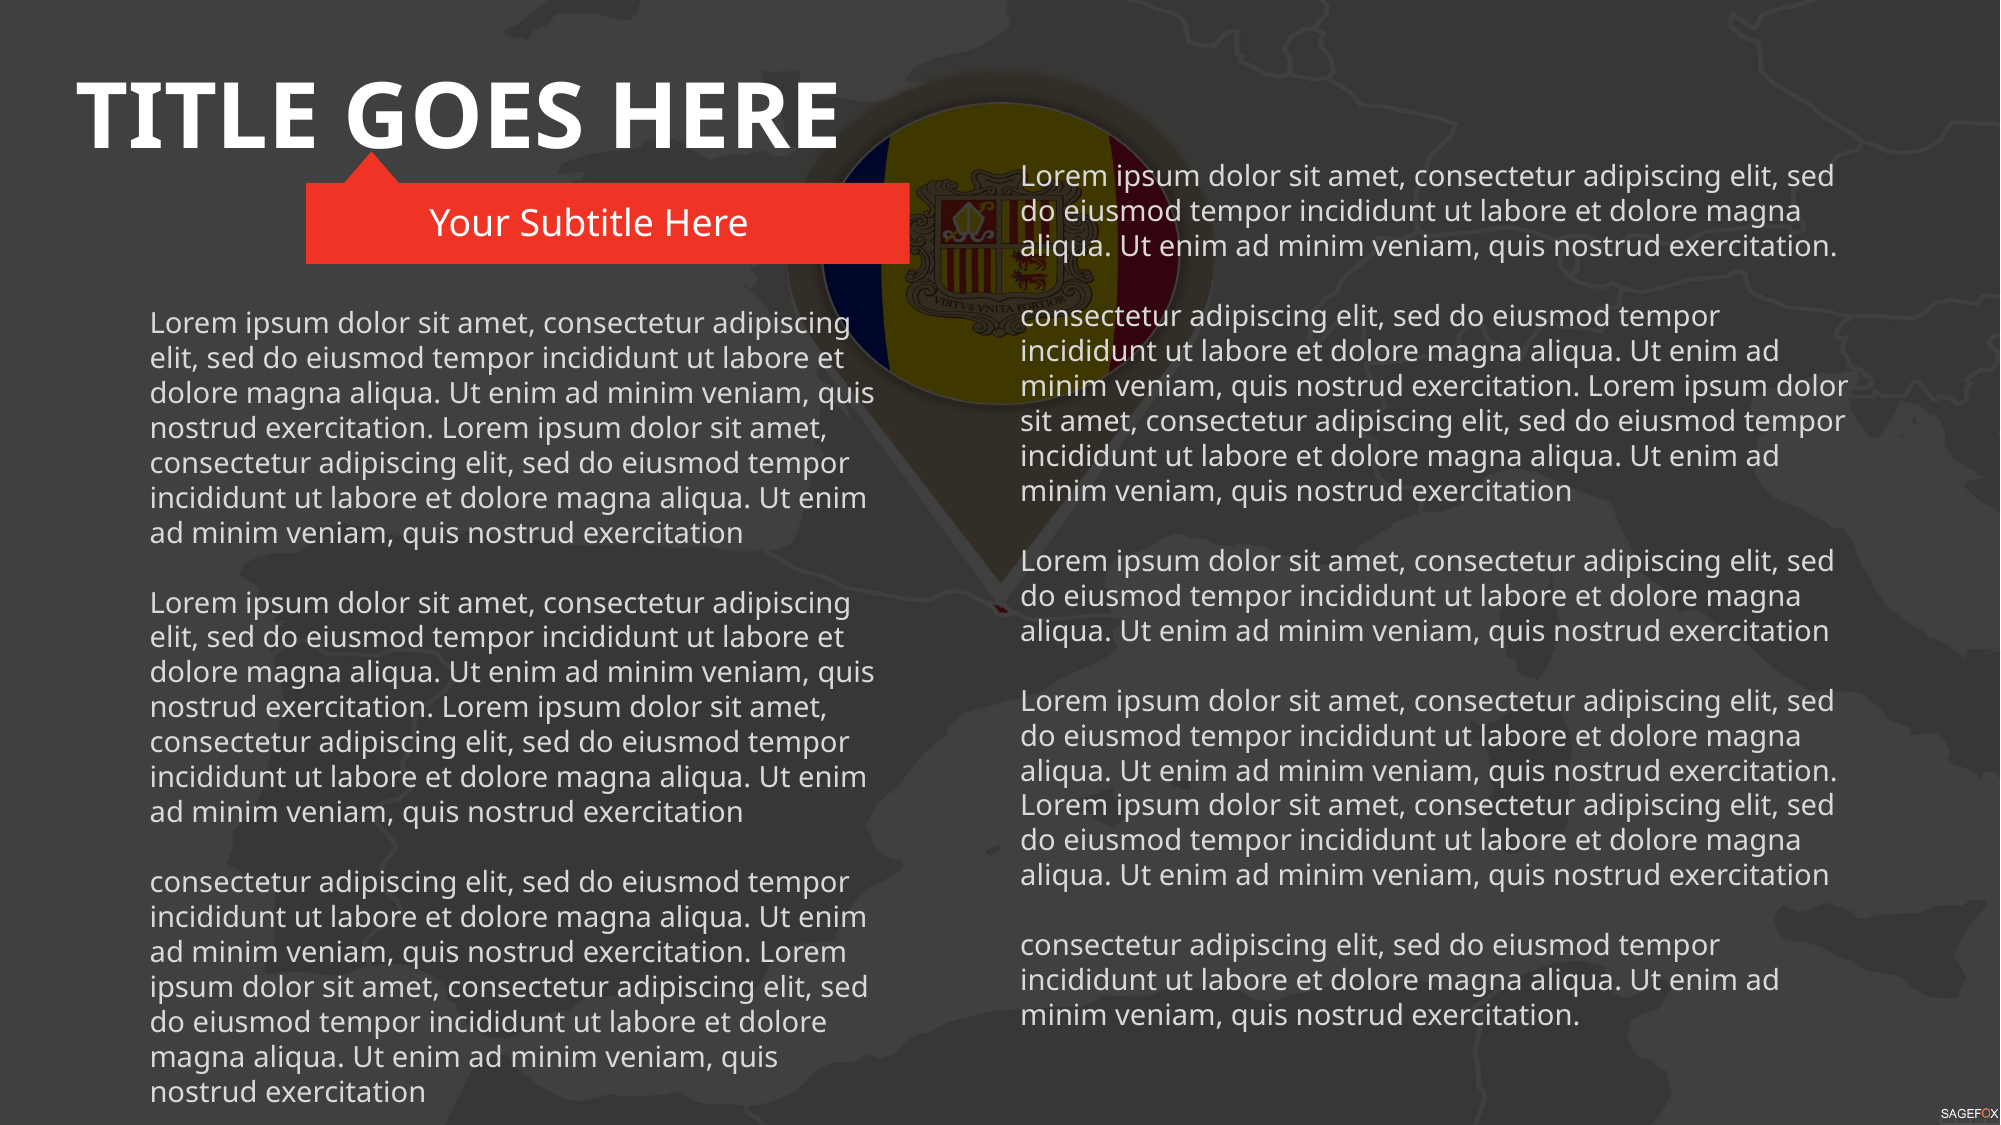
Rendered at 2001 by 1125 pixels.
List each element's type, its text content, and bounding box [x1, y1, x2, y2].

text_box Lorem ipsum dolor sit amet, consectetur adipiscing elit, sed do eiusmod tempor incididunt ut labore et dolore magna aliqua. Ut enim ad minim veniam, quis nostrud exercitation. consectetur adipiscing elit, sed do eiusmod tempor incididunt ut labore et dolore magna aliqua. Ut enim ad minim veniam, quis nostrud exercitation. Lorem ipsum dolor sit amet, consectetur adipiscing elit, sed do eiusmod tempor incididunt ut labore et dolore magna aliqua. Ut enim ad minim veniam, quis nostrud exercitation Lorem ipsum dolor sit amet, consectetur adipiscing elit, sed do eiusmod tempor incididunt ut labore et dolore magna aliqua. Ut enim ad minim veniam, quis nostrud exercitation Lorem ipsum dolor sit amet, consectetur adipiscing elit, sed do eiusmod tempor incididunt ut labore et dolore magna aliqua. Ut enim ad minim veniam, quis nostrud exercitation. Lorem ipsum dolor sit amet, consectetur adipiscing elit, sed do eiusmod tempor incididunt ut labore et dolore magna aliqua. Ut enim ad minim veniam, quis nostrud exercitation consectetur adipiscing elit, sed do eiusmod tempor incididunt ut labore et dolore magna aliqua. Ut enim ad minim veniam, quis nostrud exercitation. [1005, 150, 1876, 1039]
text_box TITLE GOES HERE [60, 49, 965, 175]
text_box Lorem ipsum dolor sit amet, consectetur adipiscing elit, sed do eiusmod tempor incididunt ut labore et dolore magna aliqua. Ut enim ad minim veniam, quis nostrud exercitation. Lorem ipsum dolor sit amet, consectetur adipiscing elit, sed do eiusmod tempor incididunt ut labore et dolore magna aliqua. Ut enim ad minim veniam, quis nostrud exercitation Lorem ipsum dolor sit amet, consectetur adipiscing elit, sed do eiusmod tempor incididunt ut labore et dolore magna aliqua. Ut enim ad minim veniam, quis nostrud exercitation. Lorem ipsum dolor sit amet, consectetur adipiscing elit, sed do eiusmod tempor incididunt ut labore et dolore magna aliqua. Ut enim ad minim veniam, quis nostrud exercitation consectetur adipiscing elit, sed do eiusmod tempor incididunt ut labore et dolore magna aliqua. Ut enim ad minim veniam, quis nostrud exercitation. Lorem ipsum dolor sit amet, consectetur adipiscing elit, sed do eiusmod tempor incididunt ut labore et dolore magna aliqua. Ut enim ad minim veniam, quis nostrud exercitation [134, 296, 897, 1125]
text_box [306, 151, 910, 264]
picture [0, 0, 2001, 1125]
